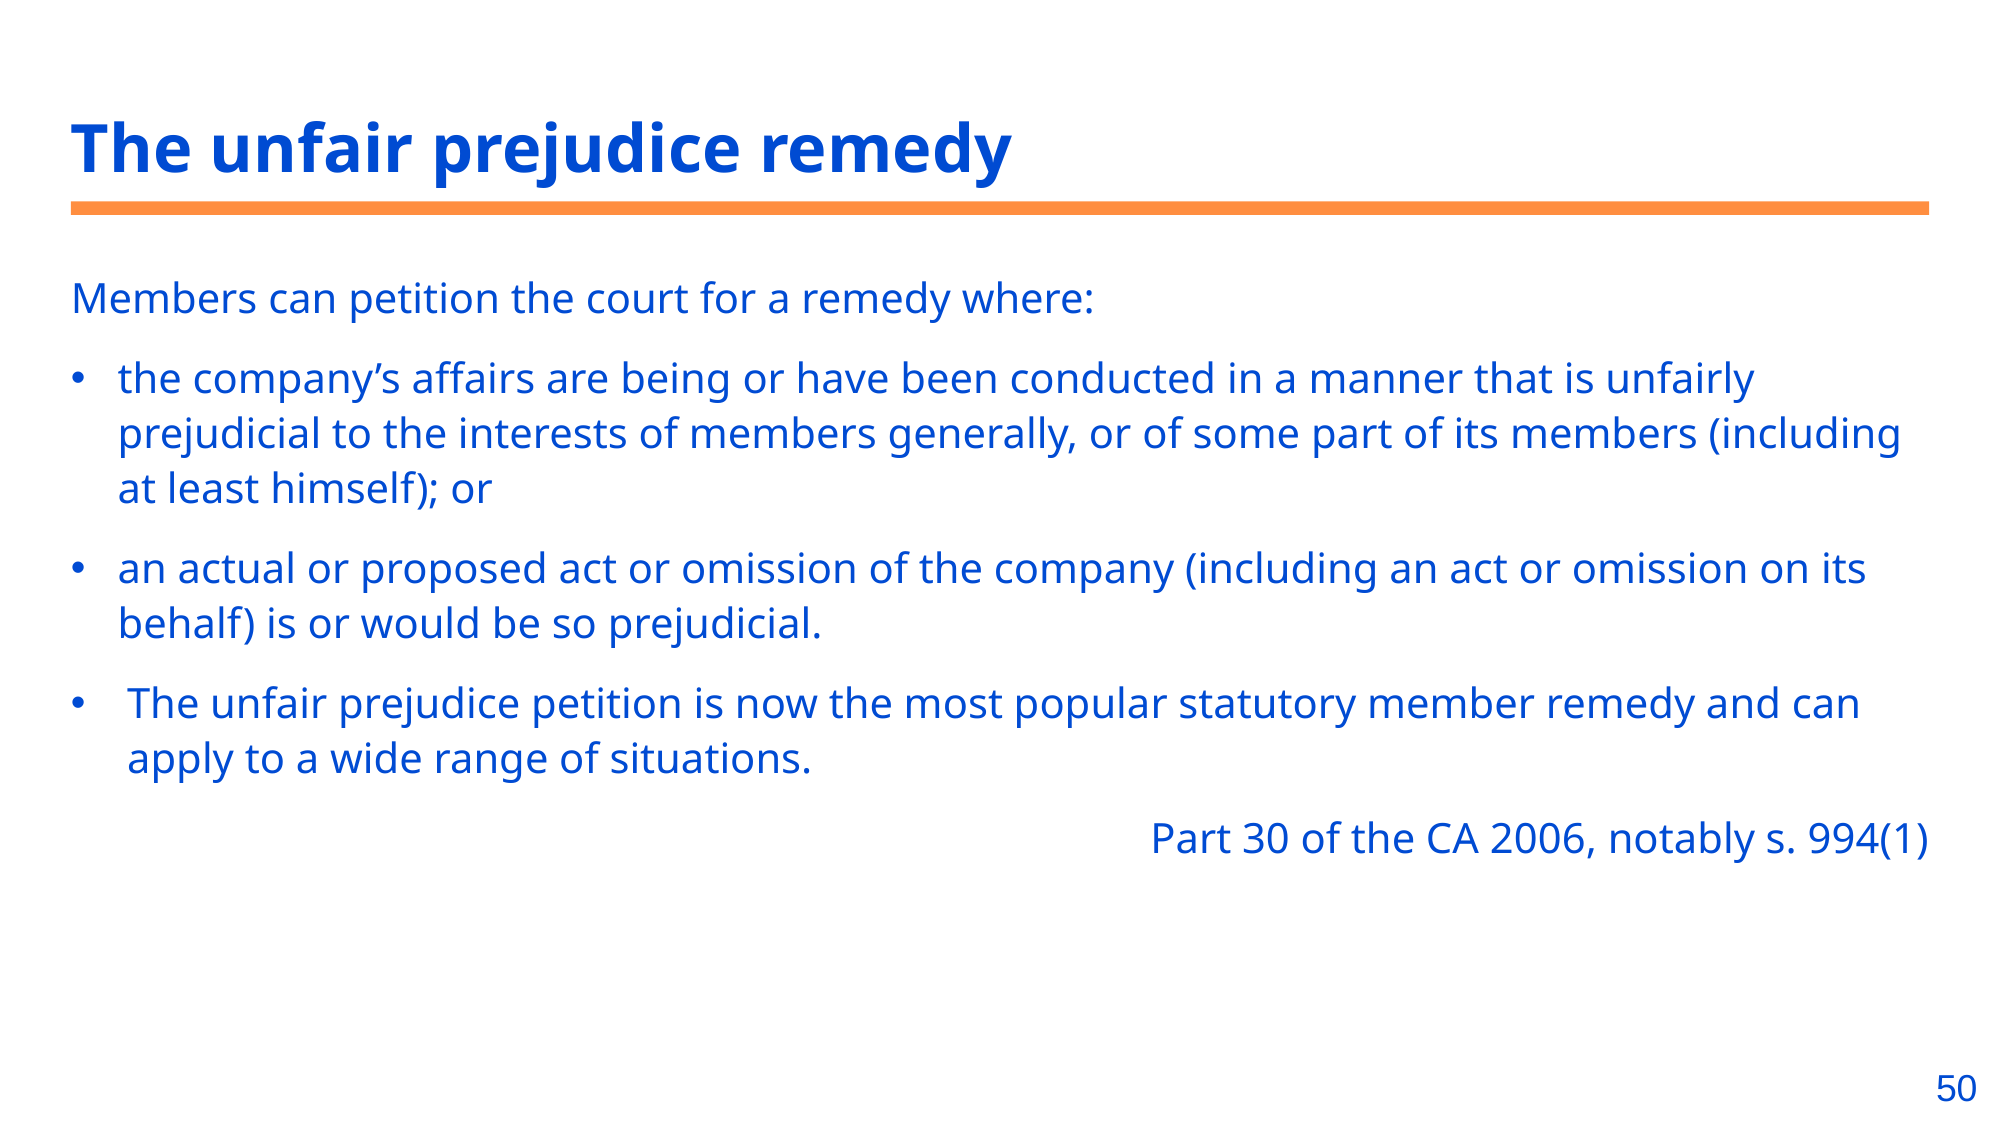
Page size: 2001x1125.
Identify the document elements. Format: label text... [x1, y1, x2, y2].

list Members can petition the court for a remedy where: the company’s affairs are being or have been conducted in a manner that is unfairly prejudicial to the interests of members generally, or of some part of its members (including at least himself); or an actual or proposed act or omission of the company (including an act or omission on its behalf) is or would be so prejudicial. The unfair prejudice petition is now the most popular statutory member remedy and can apply to a wide range of situations. Part 30 of the CA 2006, notably s. 994(1) [70, 267, 1930, 1047]
title The unfair prejudice remedy [70, 54, 1930, 187]
